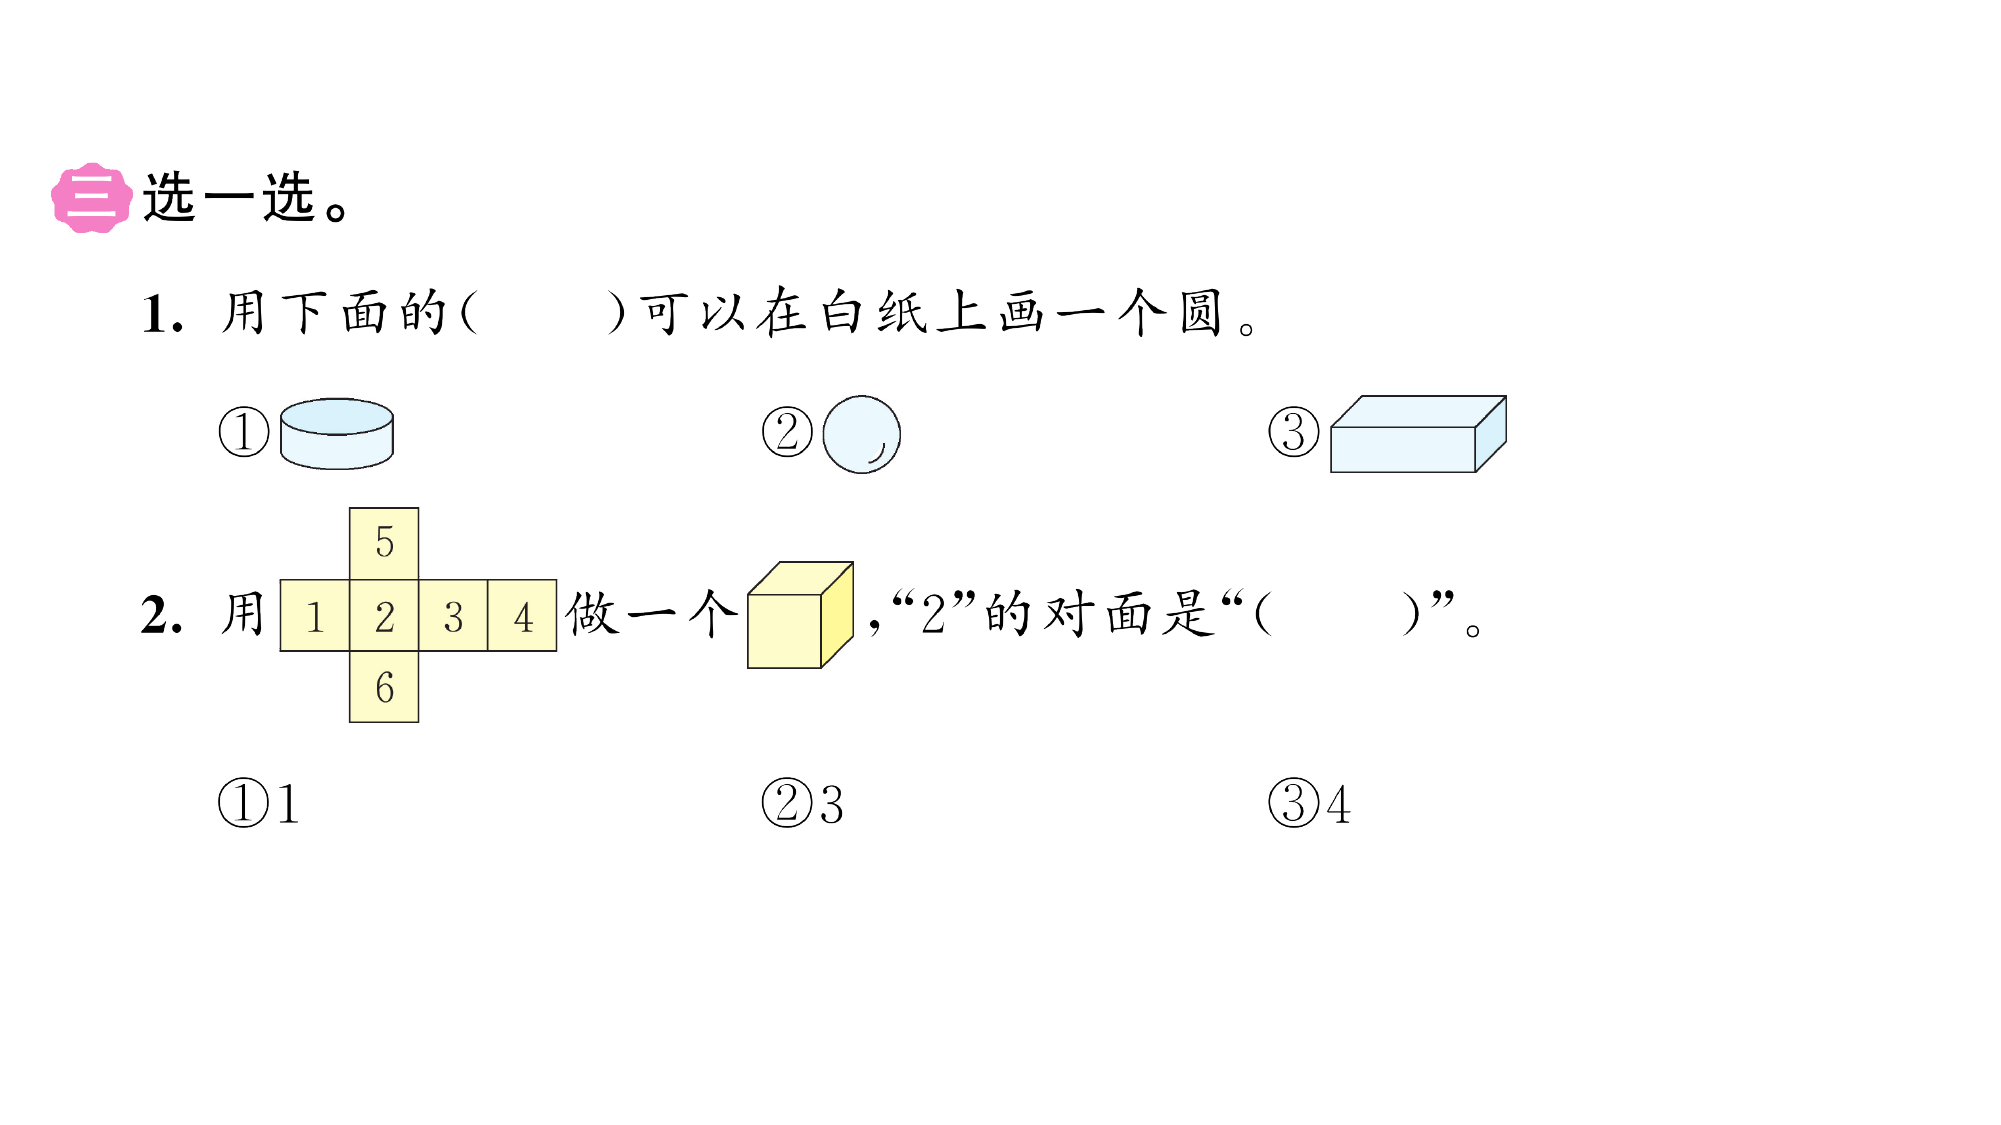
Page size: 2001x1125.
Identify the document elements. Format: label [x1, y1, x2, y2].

picture [47, 129, 2000, 857]
